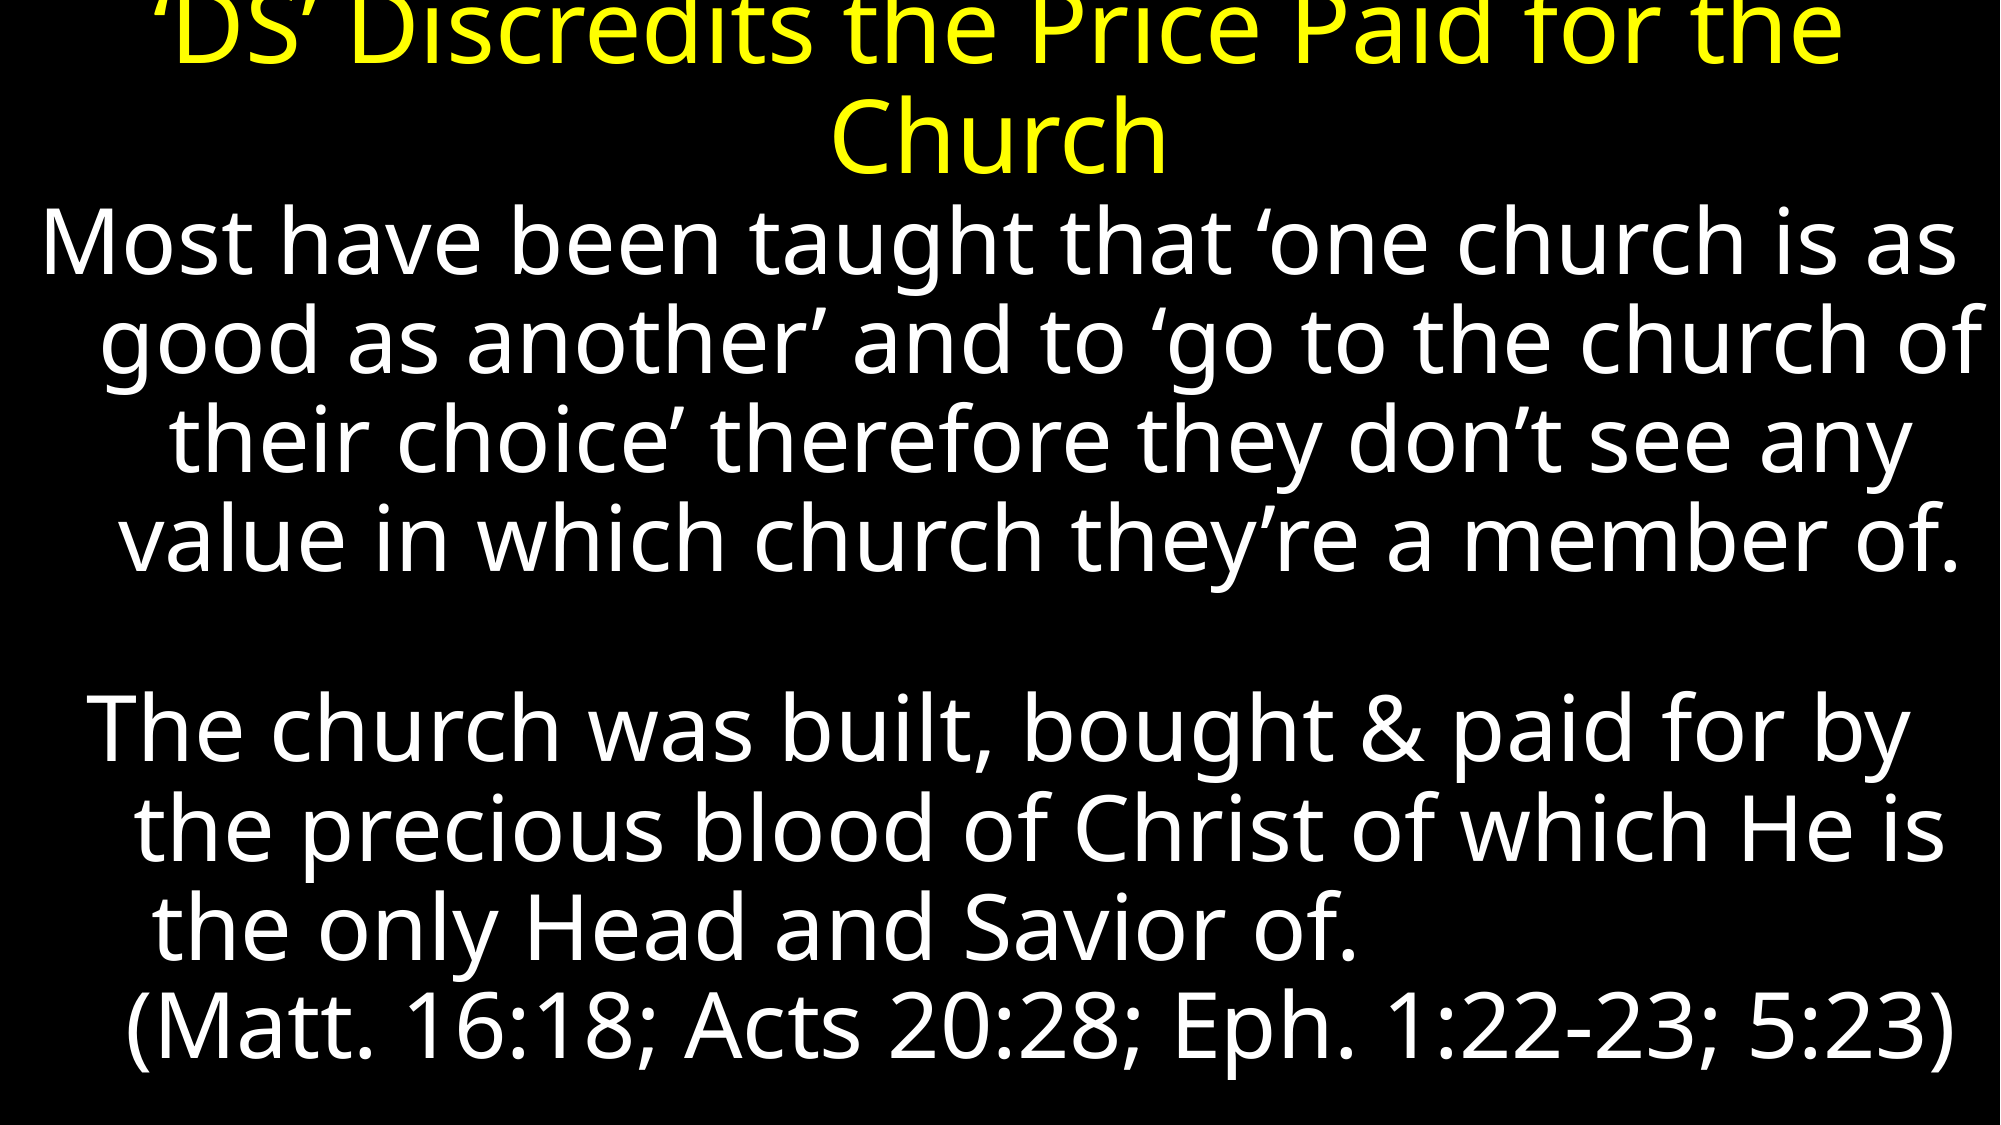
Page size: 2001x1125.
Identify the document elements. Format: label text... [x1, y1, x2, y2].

list Most have been taught that ‘one church is as good as another’ and to ‘go to the church of their choice’ therefore they don’t see any value in which church they’re a member of. The church was built, bought & paid for by the precious blood of Christ of which He is the only Head and Savior of. (Matt. 16:18; Acts 20:28; Eph. 1:22-23; 5:23) [0, 187, 2000, 1125]
title ‘DS’ Discredits the Price Paid for the Church [0, 0, 2000, 171]
